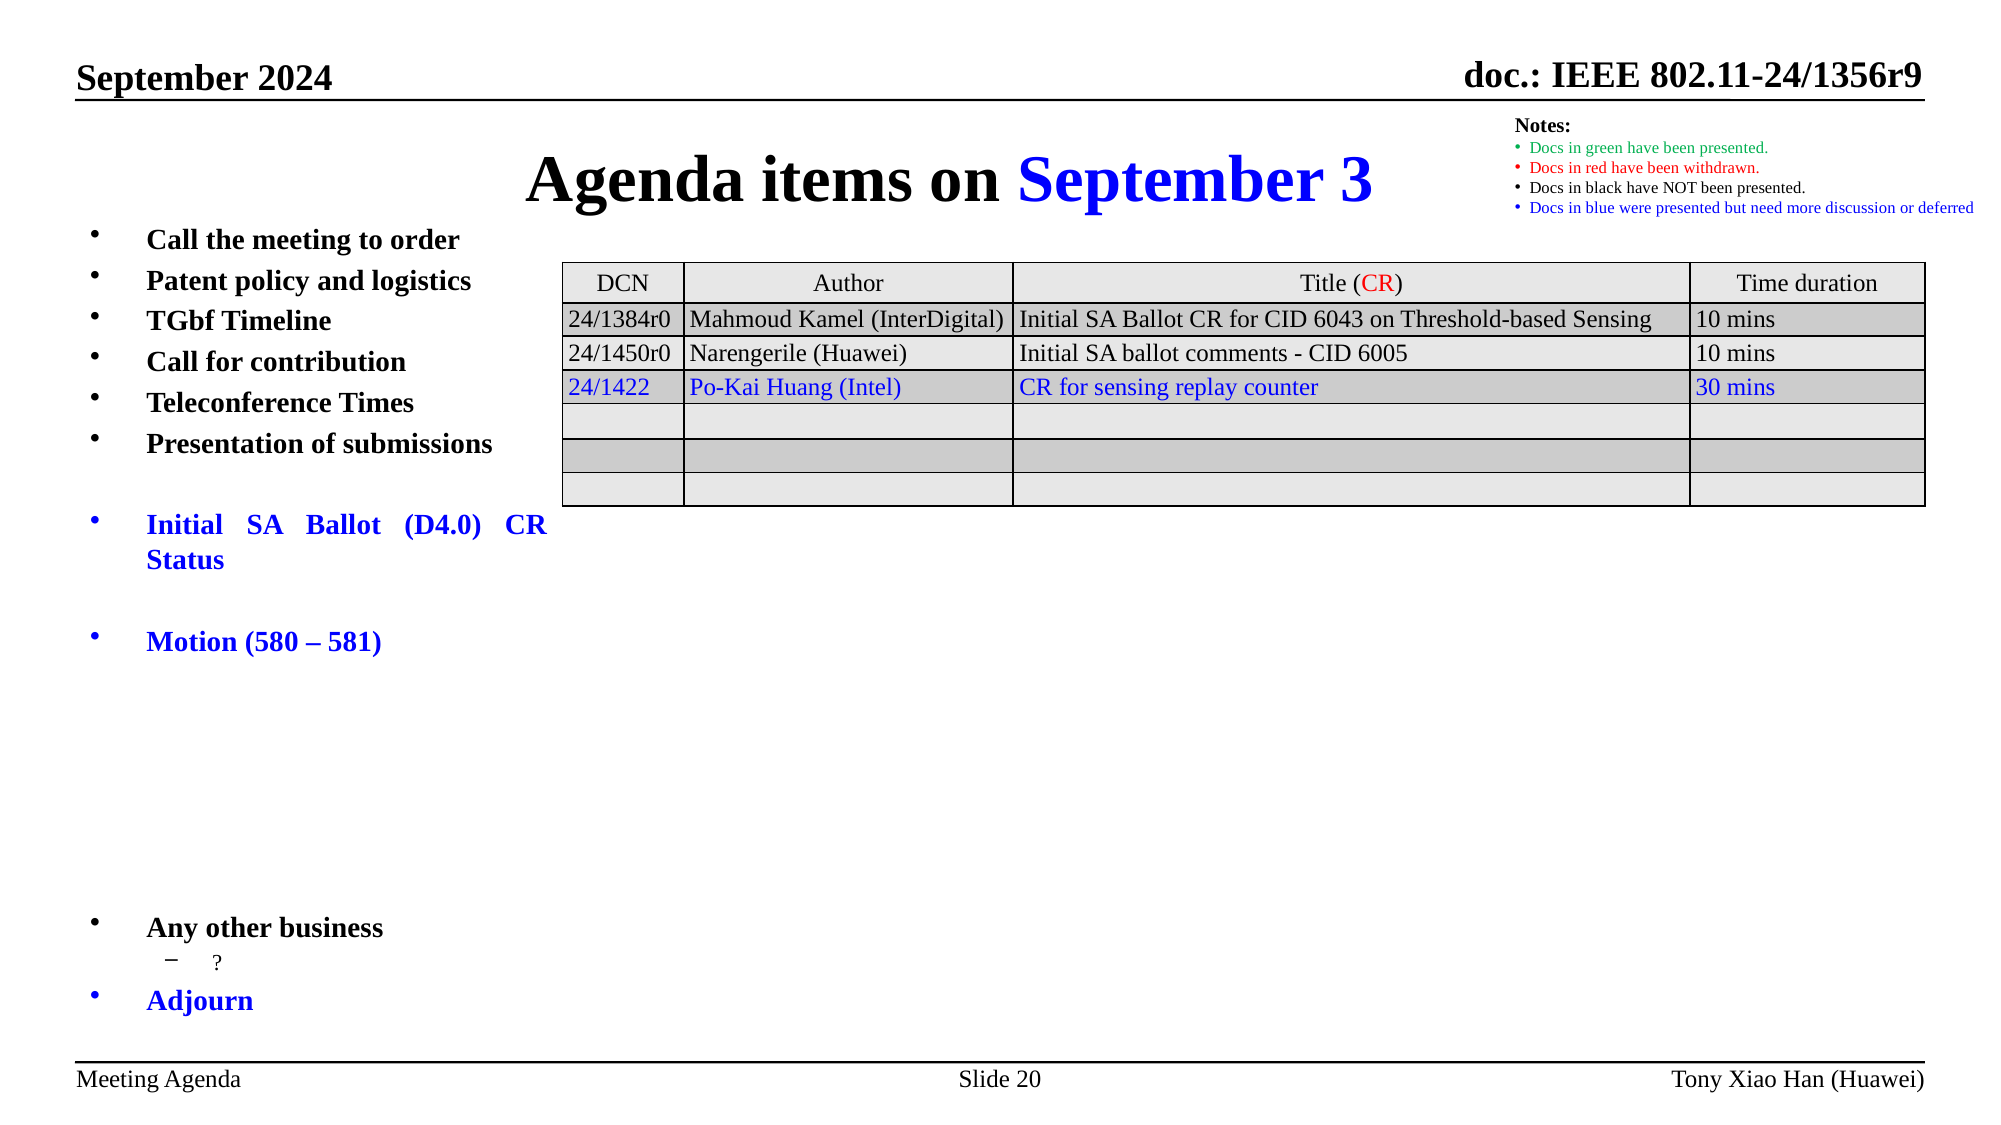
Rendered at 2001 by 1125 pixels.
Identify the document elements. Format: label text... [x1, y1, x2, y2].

table_cell [685, 404, 1012, 438]
table_cell 30 mins [1691, 371, 1924, 403]
table_cell 10 mins [1691, 337, 1924, 369]
table_header Time duration [1691, 263, 1924, 302]
table_cell [1691, 473, 1924, 505]
table_cell CR for sensing replay counter [1014, 371, 1689, 403]
table_cell [563, 440, 683, 472]
table_cell Narengerile (Huawei) [685, 337, 1012, 369]
table_cell Initial SA Ballot CR for CID 6043 on Threshold-based Sensing [1014, 304, 1689, 335]
table_cell [563, 473, 683, 505]
table_cell Po-Kai Huang (Intel) [685, 371, 1012, 403]
table_cell [1691, 440, 1924, 472]
table_header DCN [563, 263, 683, 302]
table_cell [1014, 440, 1689, 472]
text_box Agenda items on September 3 [262, 87, 1638, 262]
table_cell 10 mins [1691, 304, 1924, 335]
text_box Call the meeting to order Patent policy and logistics TGbf Timeline Call for contribution Teleconference Times Presentation of submissions Initial SA Ballot (D4.0) CR Status Motion (580 – 581) Any other business ? Adjourn [75, 212, 563, 1058]
table_cell Mahmoud Kamel (InterDigital) [685, 304, 1012, 335]
table_header Title (CR) [1014, 263, 1689, 302]
table_cell [685, 440, 1012, 472]
table_cell [1014, 473, 1689, 505]
table_cell [685, 473, 1012, 505]
table_cell [1691, 404, 1924, 438]
table_cell [563, 404, 683, 438]
table_cell 24/1384r0 [563, 304, 683, 335]
table_cell [1014, 404, 1689, 438]
table_cell 24/1422 [563, 371, 683, 403]
table_cell Initial SA ballot comments - CID 6005 [1014, 337, 1689, 369]
table_cell 24/1450r0 [563, 337, 683, 369]
text_box Notes: Docs in green have been presented. Docs in red have been withdrawn. Docs in black have NOT been presented. Docs in blue were presented but need more discussion or deferred [1500, 104, 2000, 246]
table_header Author [685, 263, 1012, 302]
